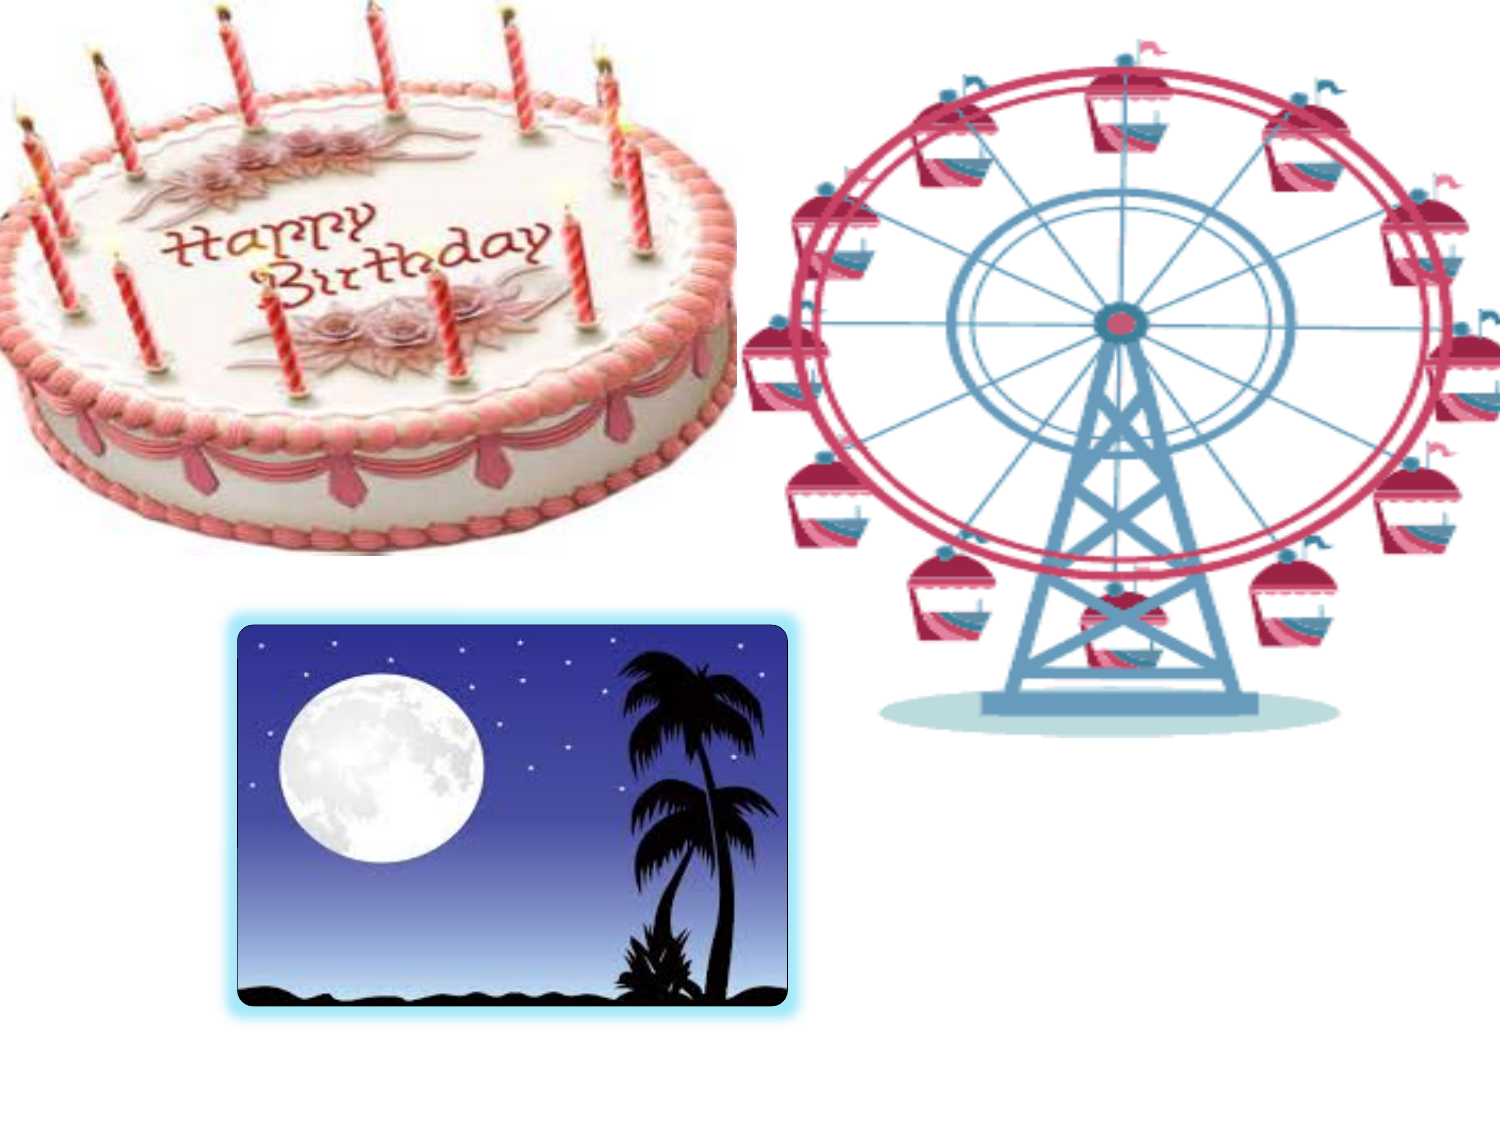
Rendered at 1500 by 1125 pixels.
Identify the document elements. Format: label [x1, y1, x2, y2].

picture [0, 0, 1500, 1007]
